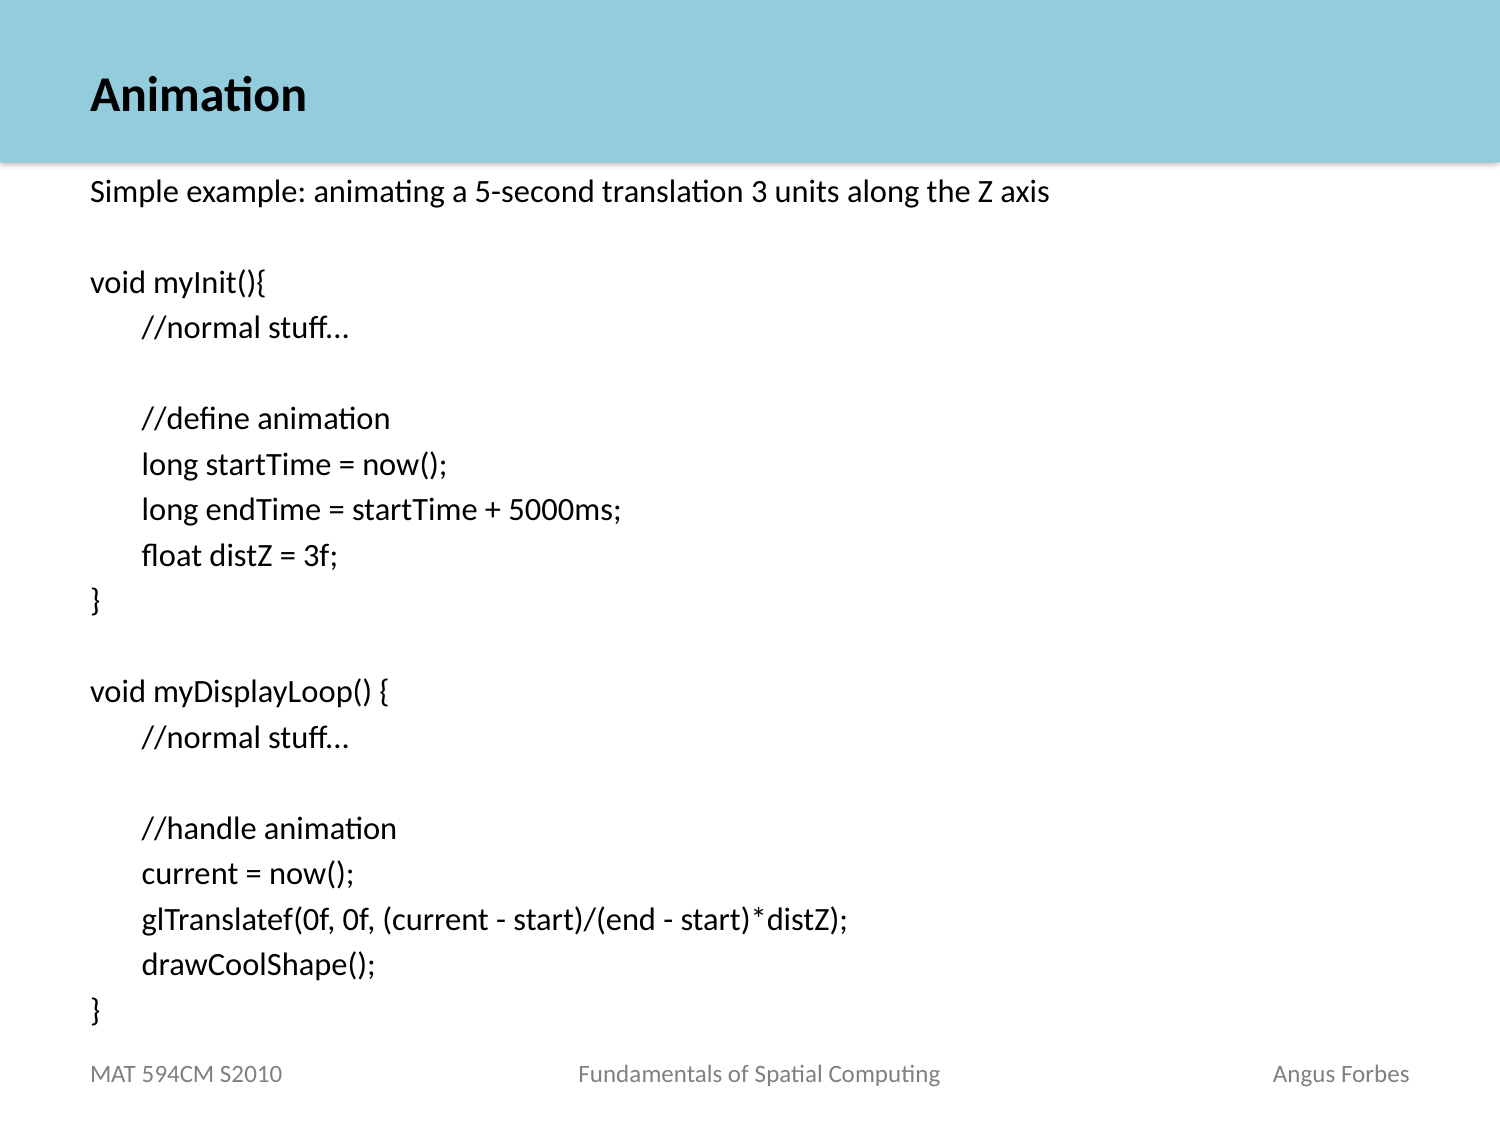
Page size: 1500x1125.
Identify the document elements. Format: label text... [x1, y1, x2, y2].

title Animation [75, 45, 1425, 138]
list Simple example: animating a 5-second translation 3 units along the Z axis void myInit(){ //normal stuff... //define animation long startTime = now(); long endTime = startTime + 5000ms; float distZ = 3f; } void myDisplayLoop() { //normal stuff... //handle animation current = now(); glTranslatef(0f, 0f, (current - start)/(end - start)*distZ); drawCoolShape(); } [75, 162, 1425, 1043]
